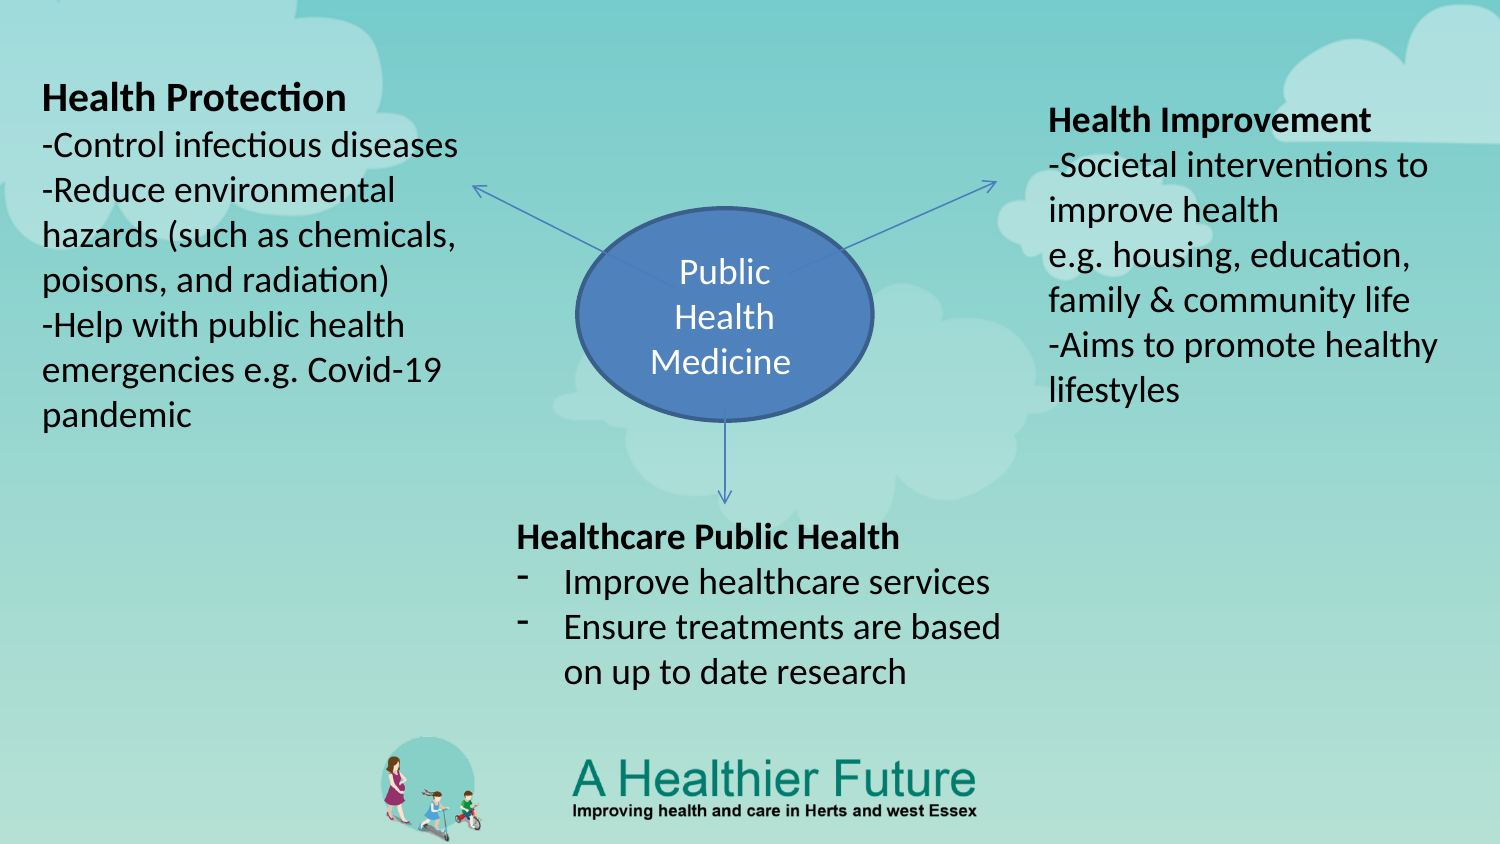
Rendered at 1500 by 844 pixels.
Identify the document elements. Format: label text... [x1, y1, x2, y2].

text_box Healthcare Public Health Improve healthcare services Ensure treatments are based on up to date research [501, 504, 1065, 700]
text_box Health Protection -Control infectious diseases -Reduce environmental hazards (such as chemicals, poisons, and radiation) -Help with public health emergencies e.g. Covid-19 pandemic [27, 62, 500, 443]
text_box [788, 181, 998, 274]
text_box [471, 185, 675, 289]
text_box Public Health Medicine [575, 206, 875, 423]
text_box Health Improvement -Societal interventions to improve health e.g. housing, education, family & community life -Aims to promote healthy lifestyles [1033, 87, 1471, 418]
picture [0, 0, 1500, 844]
